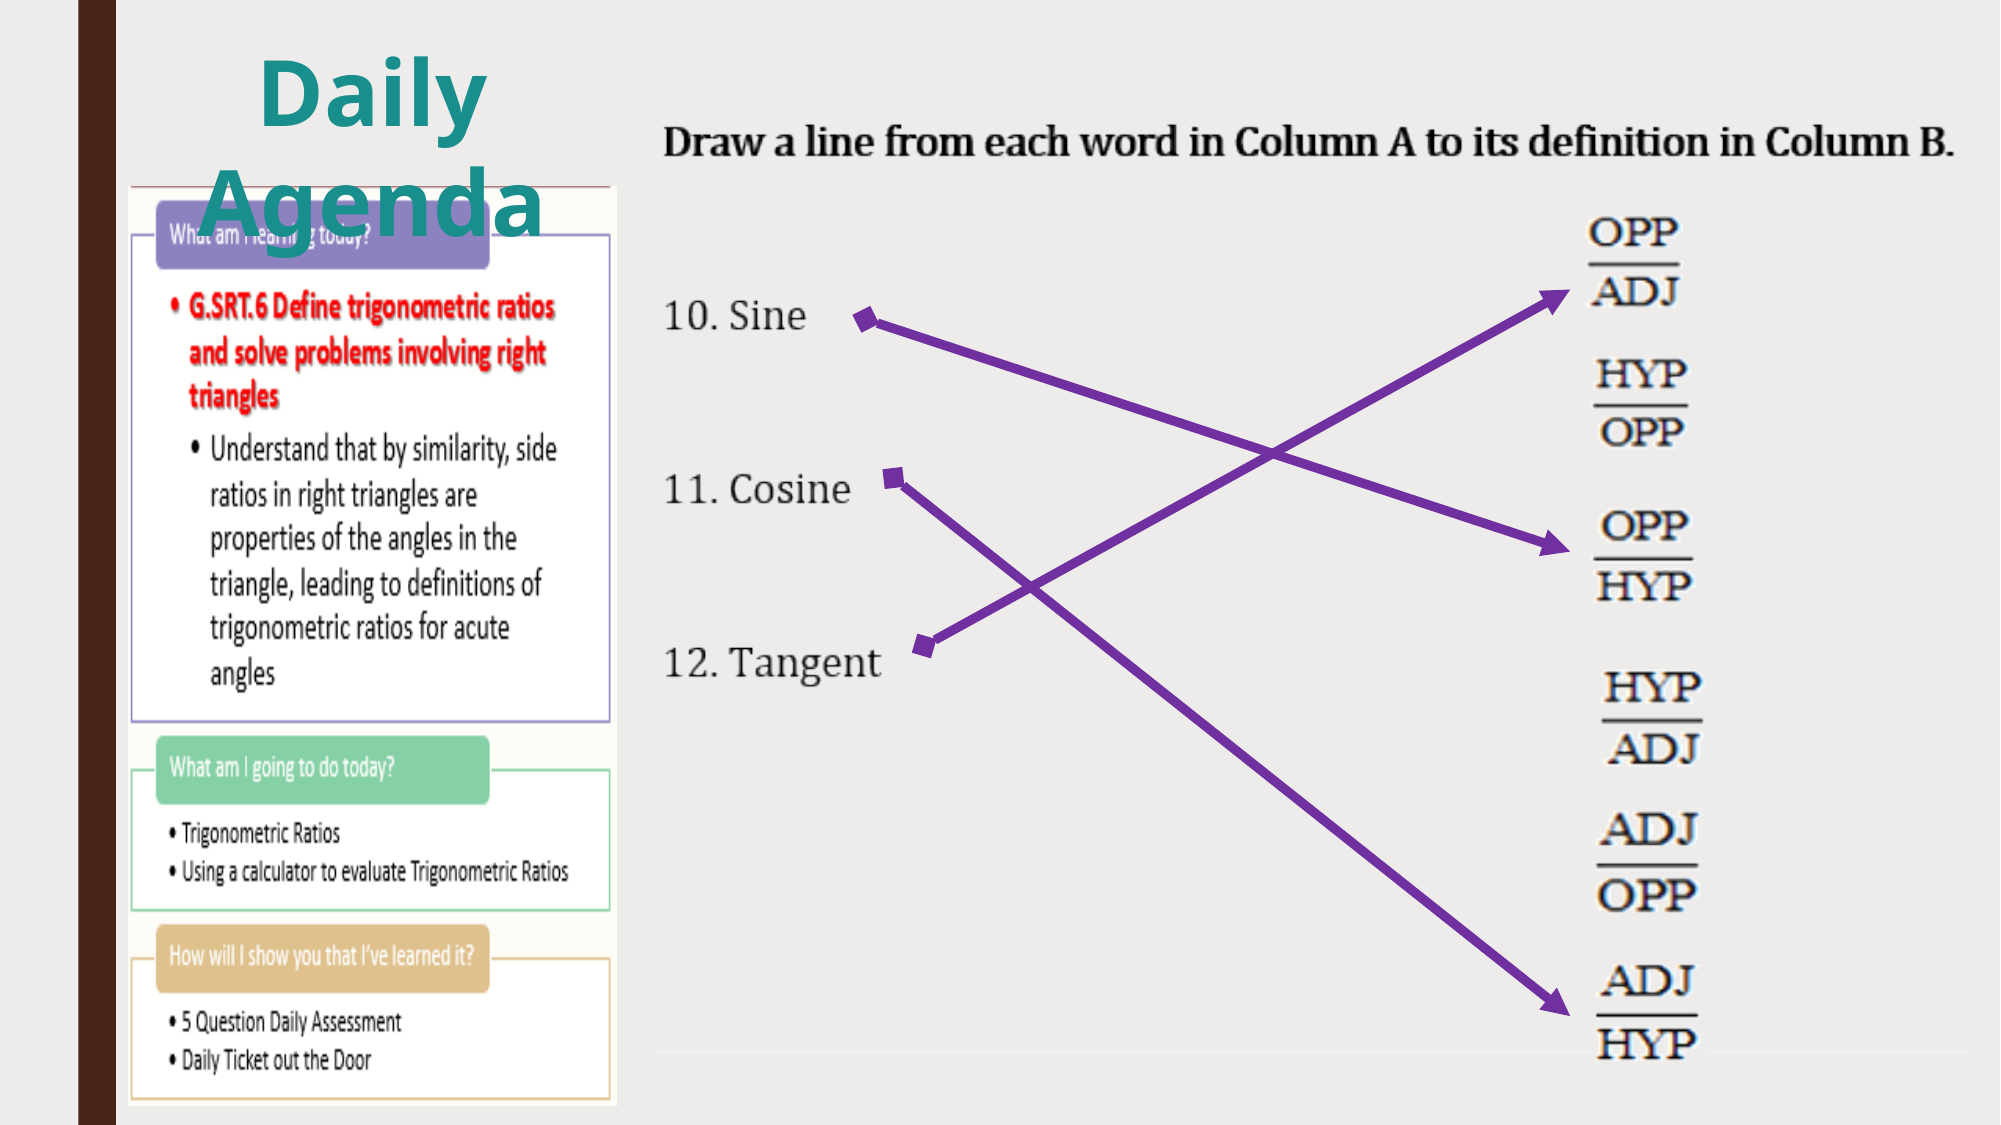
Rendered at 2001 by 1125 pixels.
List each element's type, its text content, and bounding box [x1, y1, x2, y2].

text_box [893, 477, 1571, 1017]
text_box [924, 289, 1571, 646]
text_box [865, 319, 924, 552]
text_box Daily Agenda [60, 27, 684, 263]
picture [128, 186, 617, 1106]
picture [652, 110, 1971, 1072]
